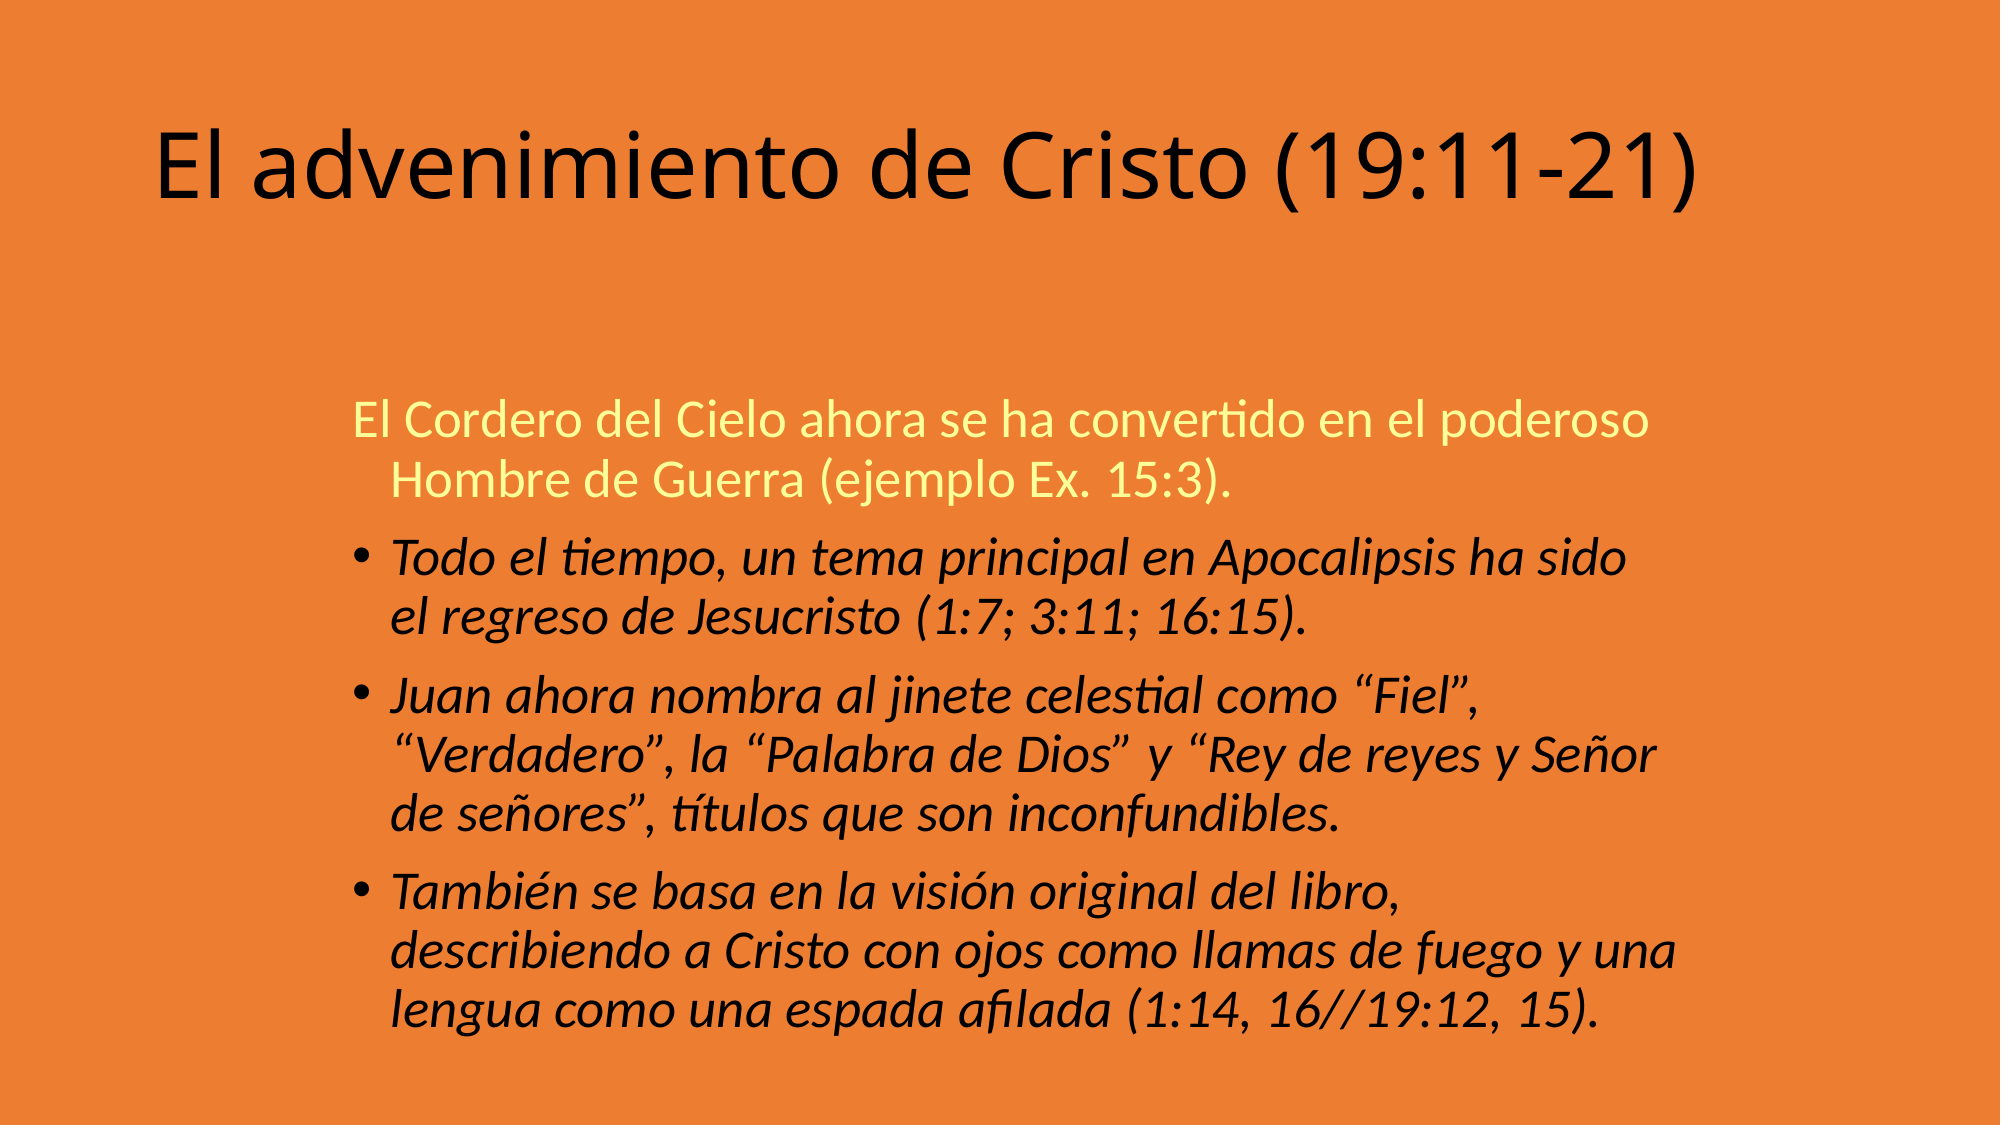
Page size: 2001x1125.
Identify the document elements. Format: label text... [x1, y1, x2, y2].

list El Cordero del Cielo ahora se ha convertido en el poderoso Hombre de Guerra (ejemplo Ex. 15:3). Todo el tiempo, un tema principal en Apocalipsis ha sido el regreso de Jesucristo (1:7; 3:11; 16:15). Juan ahora nombra al jinete celestial como “Fiel”, “Verdadero”, la “Palabra de Dios” y “Rey de reyes y Señor de señores”, títulos que son inconfundibles. También se basa en la visión original del libro, describiendo a Cristo con ojos como llamas de fuego y una lengua como una espada afilada (1:14, 16//19:12, 15). [337, 383, 1695, 1071]
title El advenimiento de Cristo (19:11-21) [137, 59, 1863, 278]
